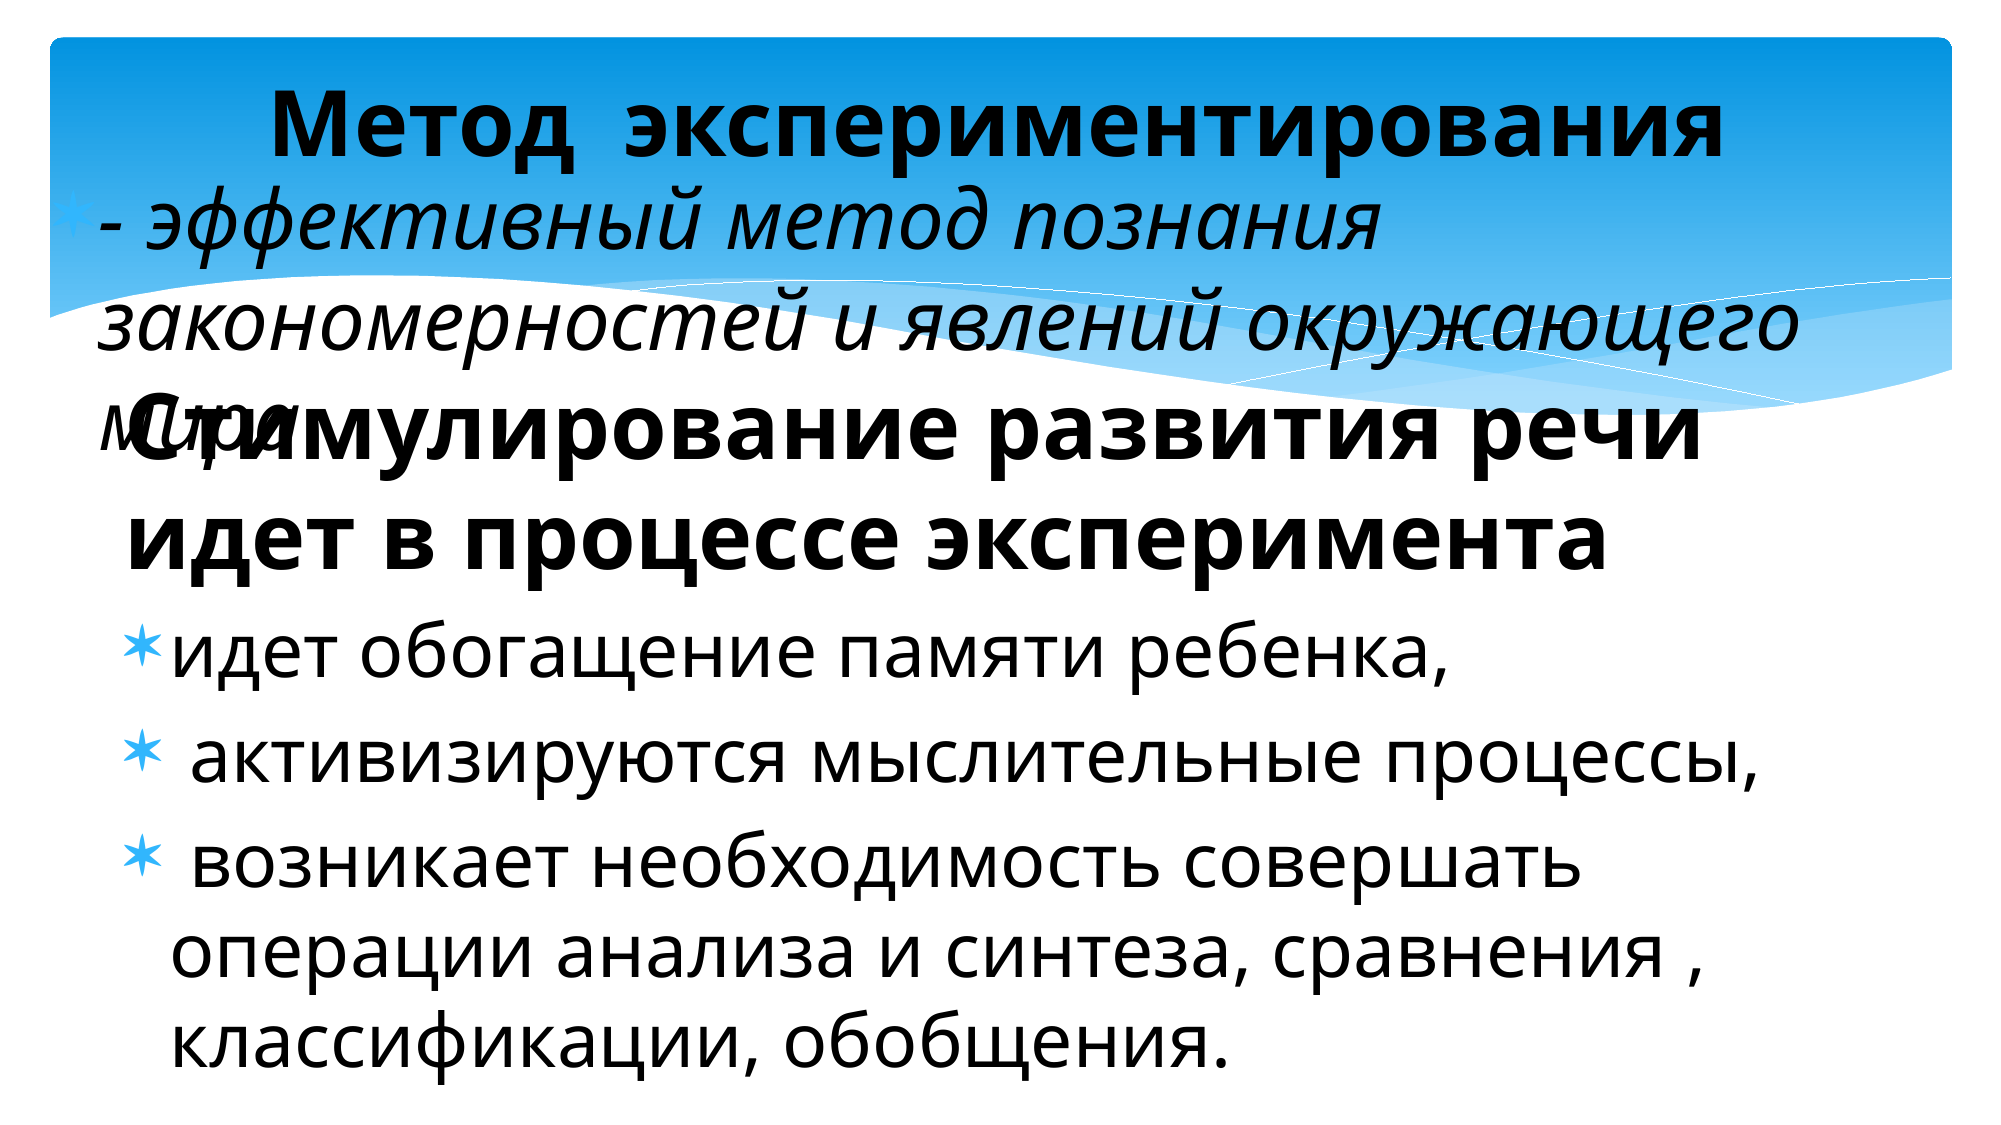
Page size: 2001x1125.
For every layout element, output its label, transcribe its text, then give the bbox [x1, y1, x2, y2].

list - эффективный метод познания закономерностей и явлений окружающего мира [38, 159, 1977, 726]
text_box Стимулирование развития речи идет в процессе эксперимента идет обогащение памяти ребенка, активизируются мыслительные процессы, возникает необходимость совершать операции анализа и синтеза, сравнения , классификации, обобщения. [109, 360, 1917, 1125]
title Метод экспериментирования [55, 17, 1942, 223]
